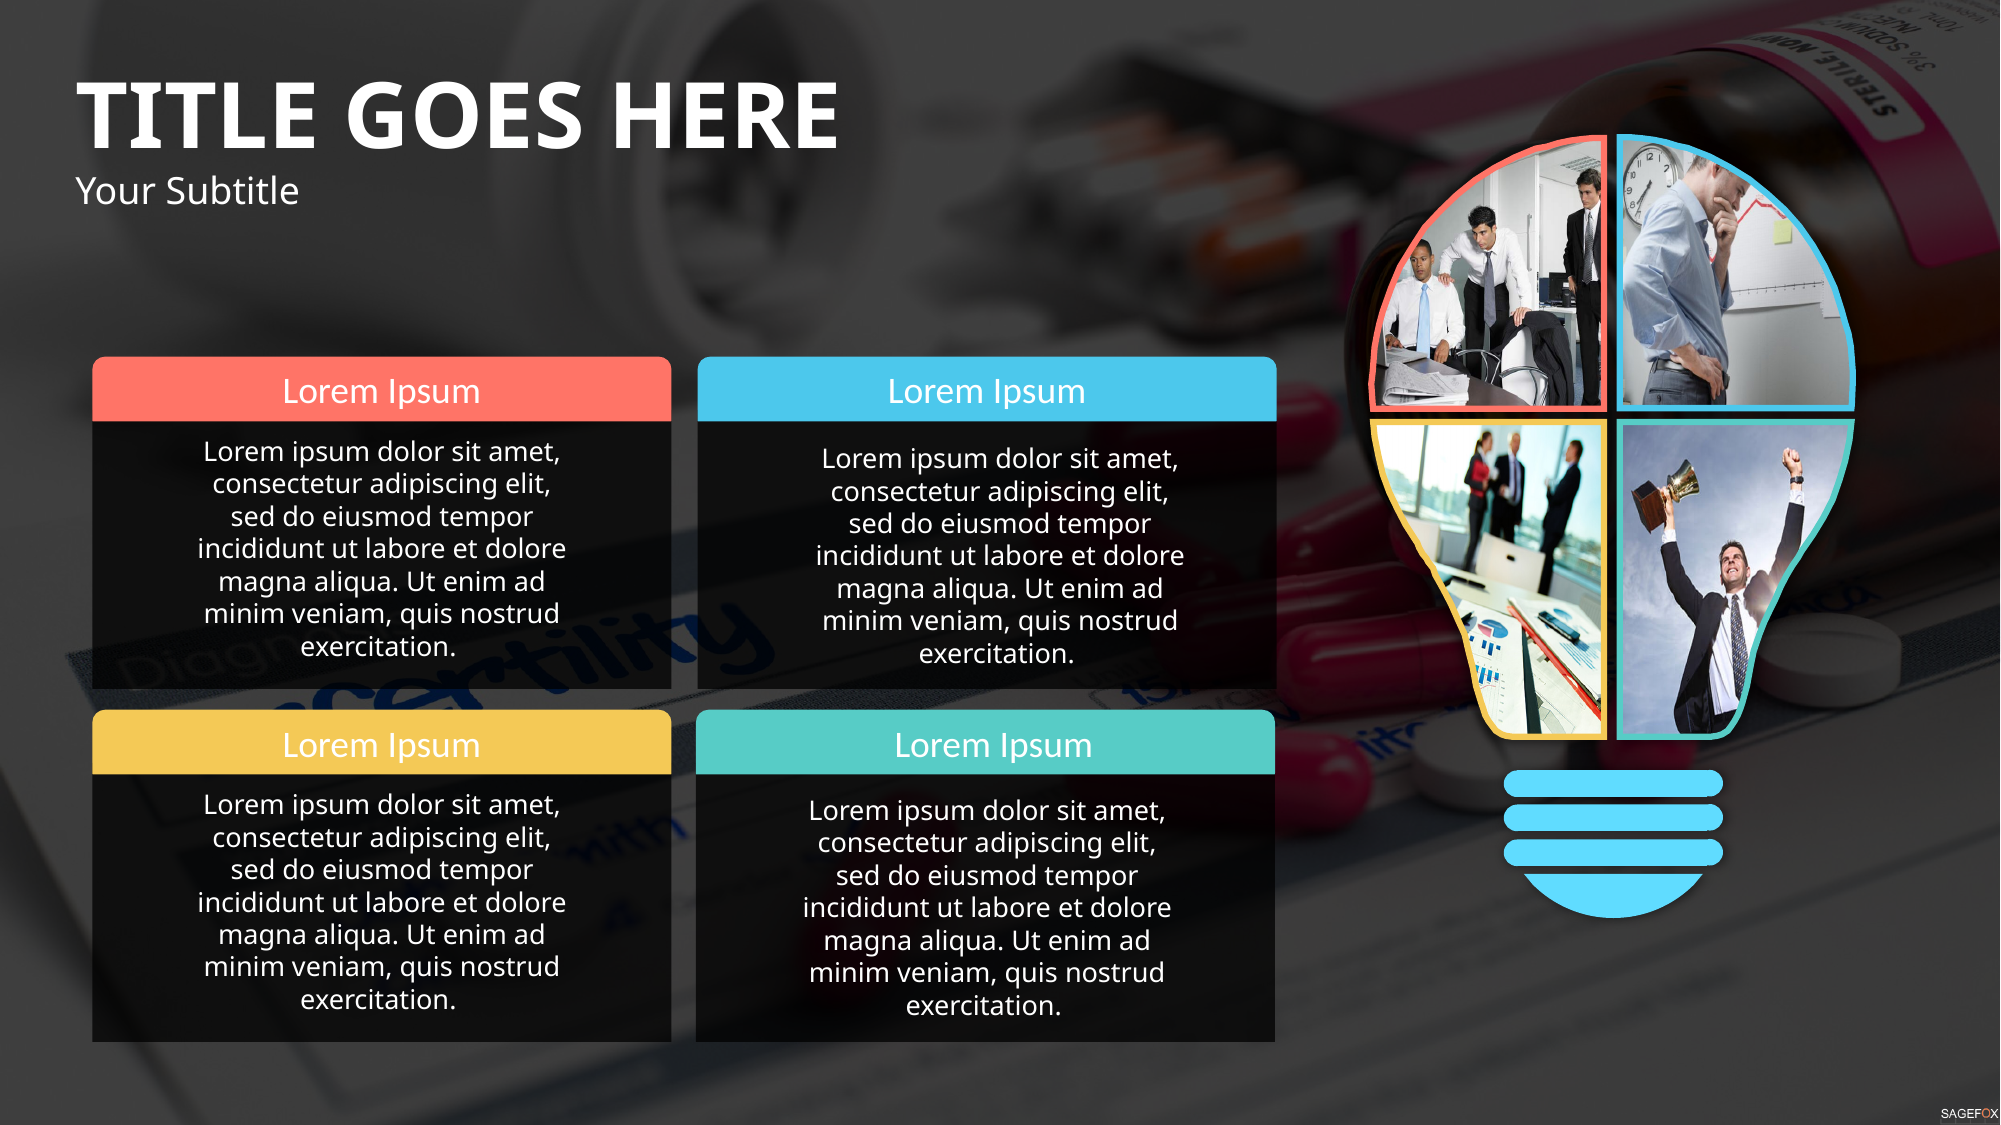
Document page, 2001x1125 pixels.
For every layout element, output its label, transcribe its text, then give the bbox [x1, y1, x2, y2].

text_box TITLE GOES HERE Your Subtitle [60, 49, 1036, 220]
text_box Lorem Ipsum [91, 355, 673, 423]
text_box [1372, 421, 1606, 738]
text_box [1370, 136, 1606, 410]
text_box [1521, 872, 1706, 920]
picture [0, 0, 2001, 1125]
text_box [92, 762, 672, 1043]
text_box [92, 409, 672, 689]
text_box [1502, 802, 1725, 833]
text_box Lorem Ipsum [694, 708, 1277, 776]
text_box [1502, 768, 1725, 799]
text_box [695, 762, 1275, 1043]
text_box [1502, 837, 1725, 868]
text_box [1618, 136, 1854, 410]
text_box Lorem Ipsum [91, 708, 673, 776]
text_box Lorem Ipsum [696, 355, 1278, 423]
text_box [1618, 421, 1853, 738]
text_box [697, 409, 1277, 689]
